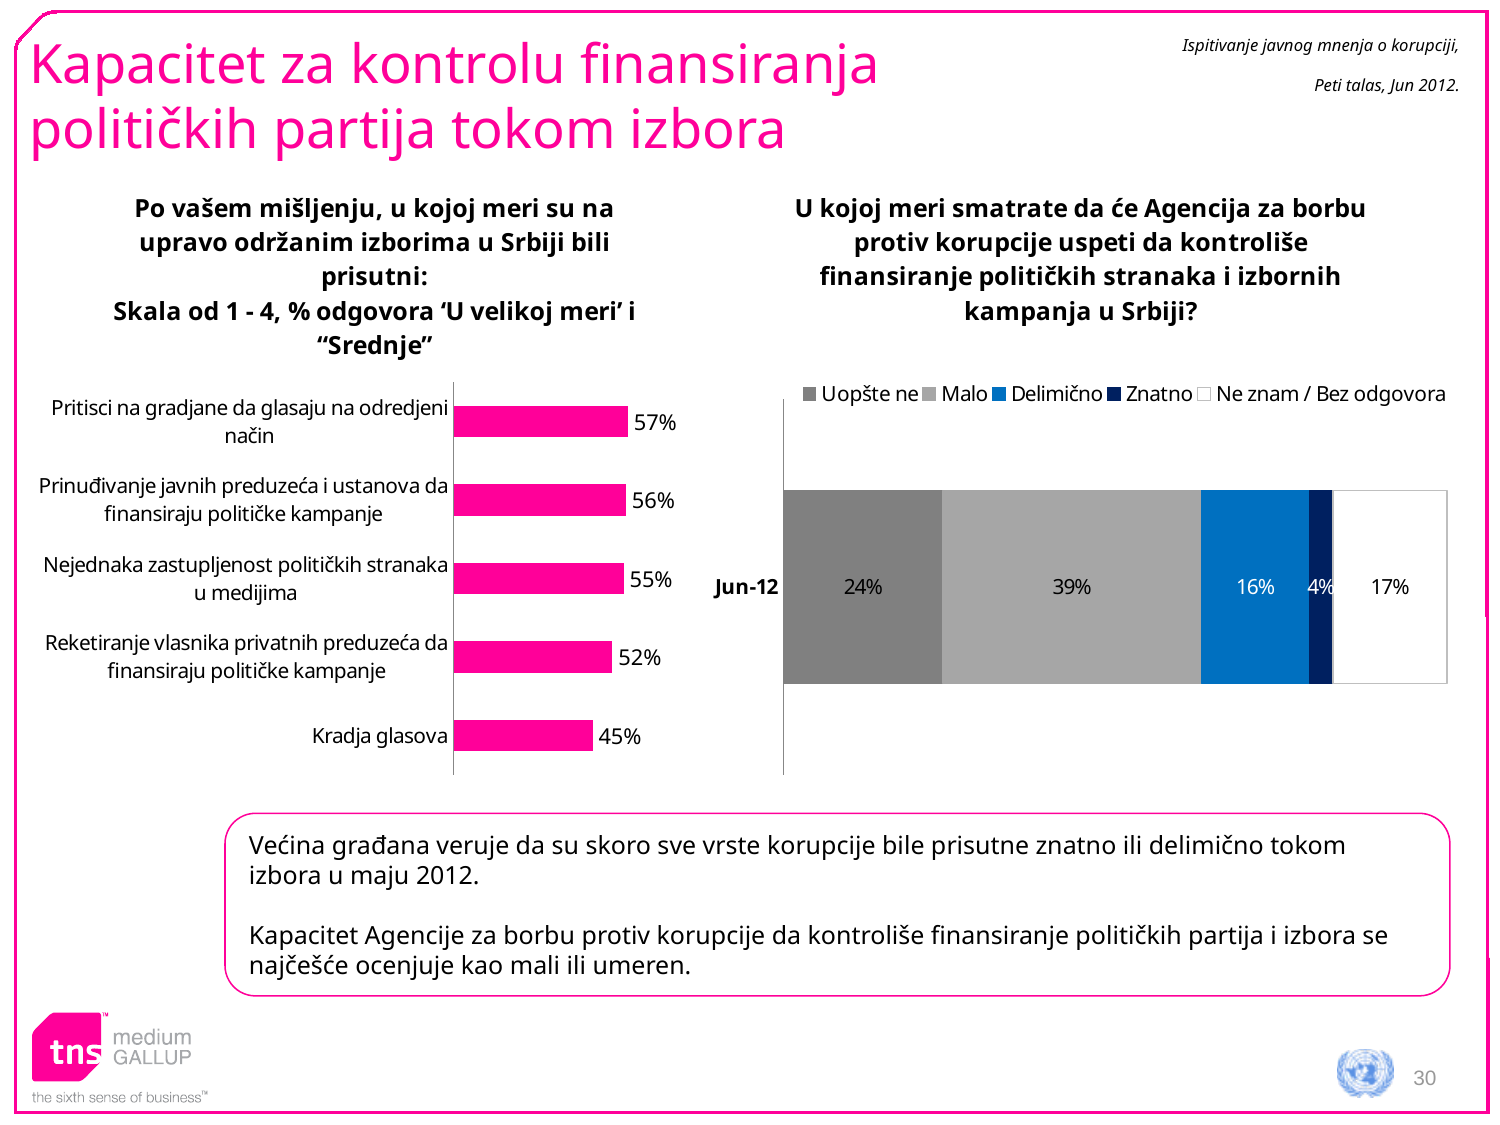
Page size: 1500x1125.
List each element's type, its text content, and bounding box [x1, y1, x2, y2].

chart [37, 162, 1463, 788]
picture [1337, 1049, 1394, 1098]
text_box Ispitivanje javnog mnenja o korupciji, Peti talas, Jun 2012. [1050, 27, 1475, 103]
text_box Većina građana veruje da su skoro sve vrste korupcije bile prisutne znatno ili delimično tokom izbora u maju 2012. Kapacitet Agencije za borbu protiv korupcije da kontroliše finansiranje političkih partija i izbora se najčešće ocenjuje kao mali ili umeren. [225, 813, 1450, 996]
title Kapacitet za kontrolu finansiranja političkih partija tokom izbora [29, 29, 1051, 161]
